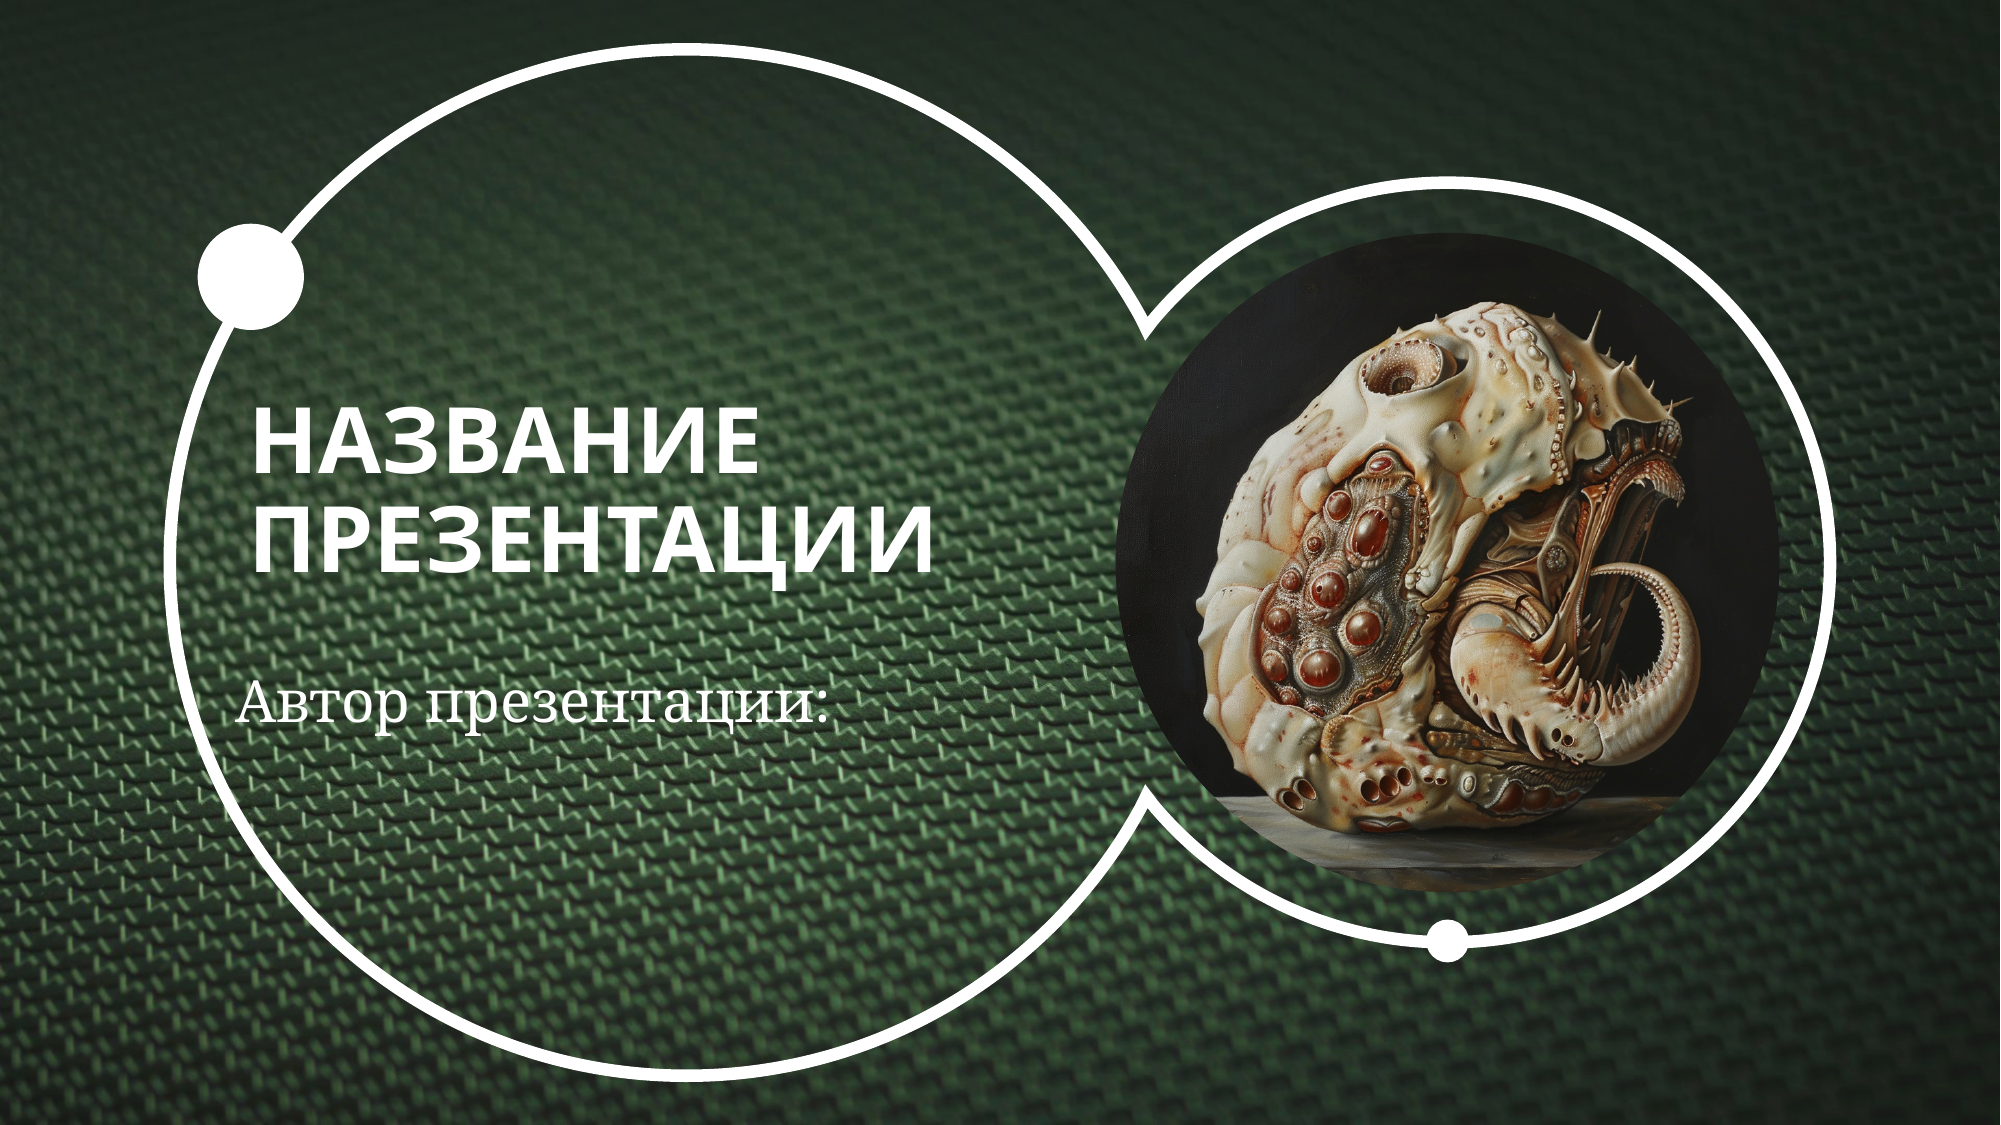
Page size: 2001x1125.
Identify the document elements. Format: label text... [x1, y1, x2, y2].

text_box [168, 48, 1115, 1077]
text_box [196, 222, 305, 331]
title НАЗВАНИЕ ПРЕЗЕНТАЦИИ [233, 384, 1115, 603]
picture [1115, 232, 1780, 893]
text_box [1780, 372, 1832, 753]
text_box [1256, 181, 1639, 232]
text_box [1256, 893, 1639, 943]
text_box [1425, 918, 1471, 964]
text_box Автор презентации: [220, 657, 1014, 742]
